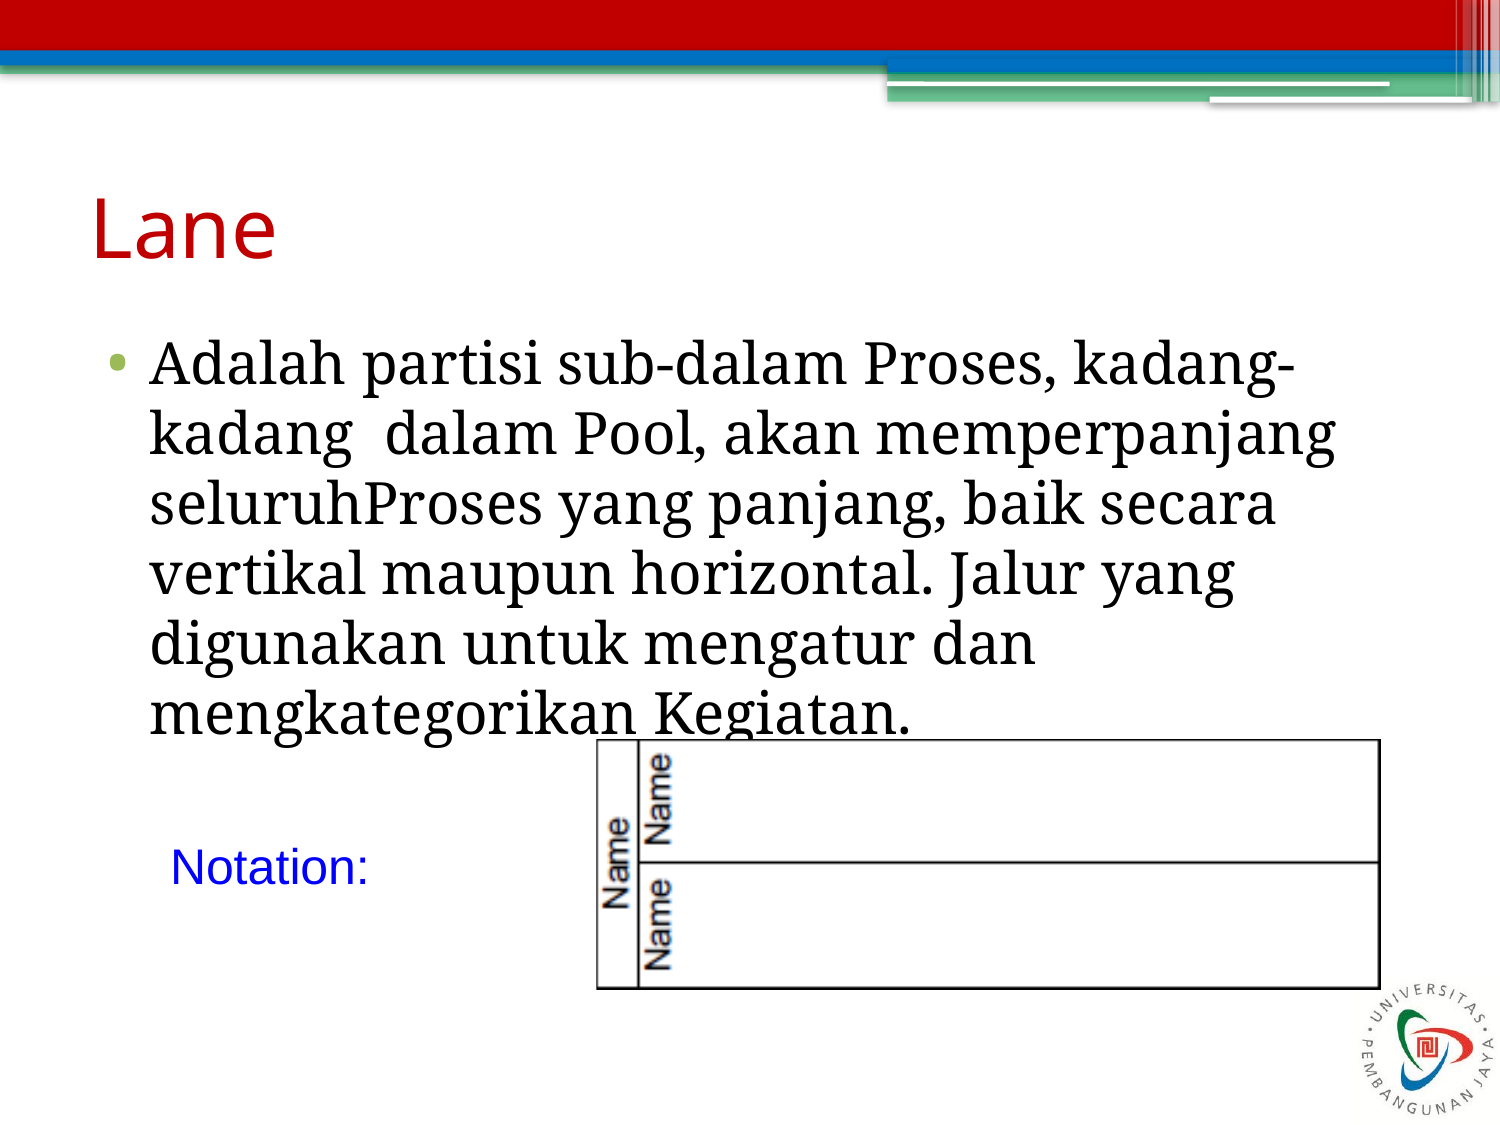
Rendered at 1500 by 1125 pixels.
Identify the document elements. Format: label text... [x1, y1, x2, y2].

text_box Notation: [168, 832, 516, 895]
text_box [596, 739, 1381, 990]
picture [1352, 975, 1500, 1125]
list Adalah partisi sub-dalam Proses, kadang-kadang dalam Pool, akan memperpanjang seluruhProses yang panjang, baik secara vertikal maupun horizontal. Jalur yang digunakan untuk mengatur dan mengkategorikan Kegiatan. [75, 318, 1425, 1029]
title Lane [75, 137, 1425, 313]
